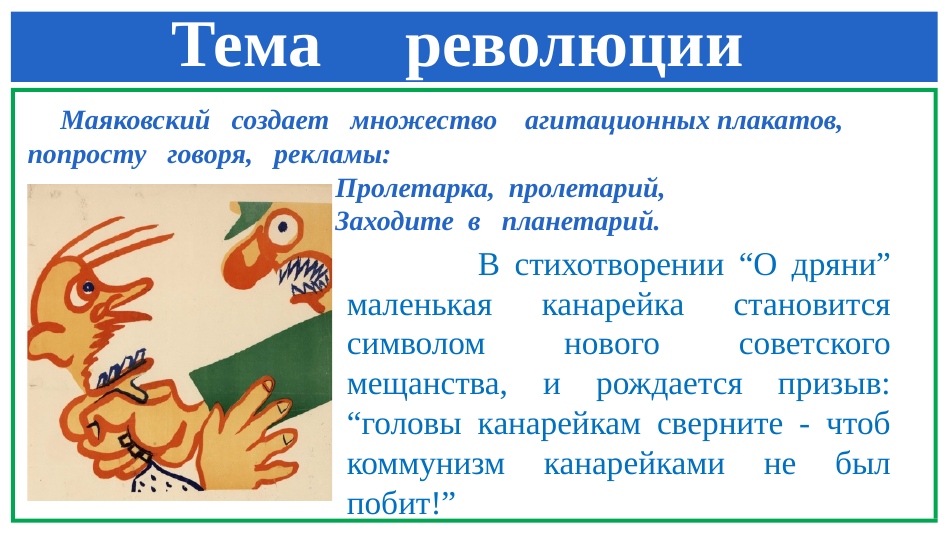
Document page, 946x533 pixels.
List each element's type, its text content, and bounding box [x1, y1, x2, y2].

title Тема революции [324, 0, 946, 81]
list Маяковский создает множество агитационных плакатов, попросту говоря, рекламы: Пролетарка, пролетарий, Заходите в планетарий. [27, 102, 919, 372]
picture [27, 183, 333, 501]
text_box В стихотворении “О дряни” маленькая канарейка становится символом нового советского мещанства, и рождается призыв: “головы канарейкам сверните - чтоб коммунизм канарейками не был побит!” [332, 234, 907, 529]
text_box [25, 0, 324, 163]
